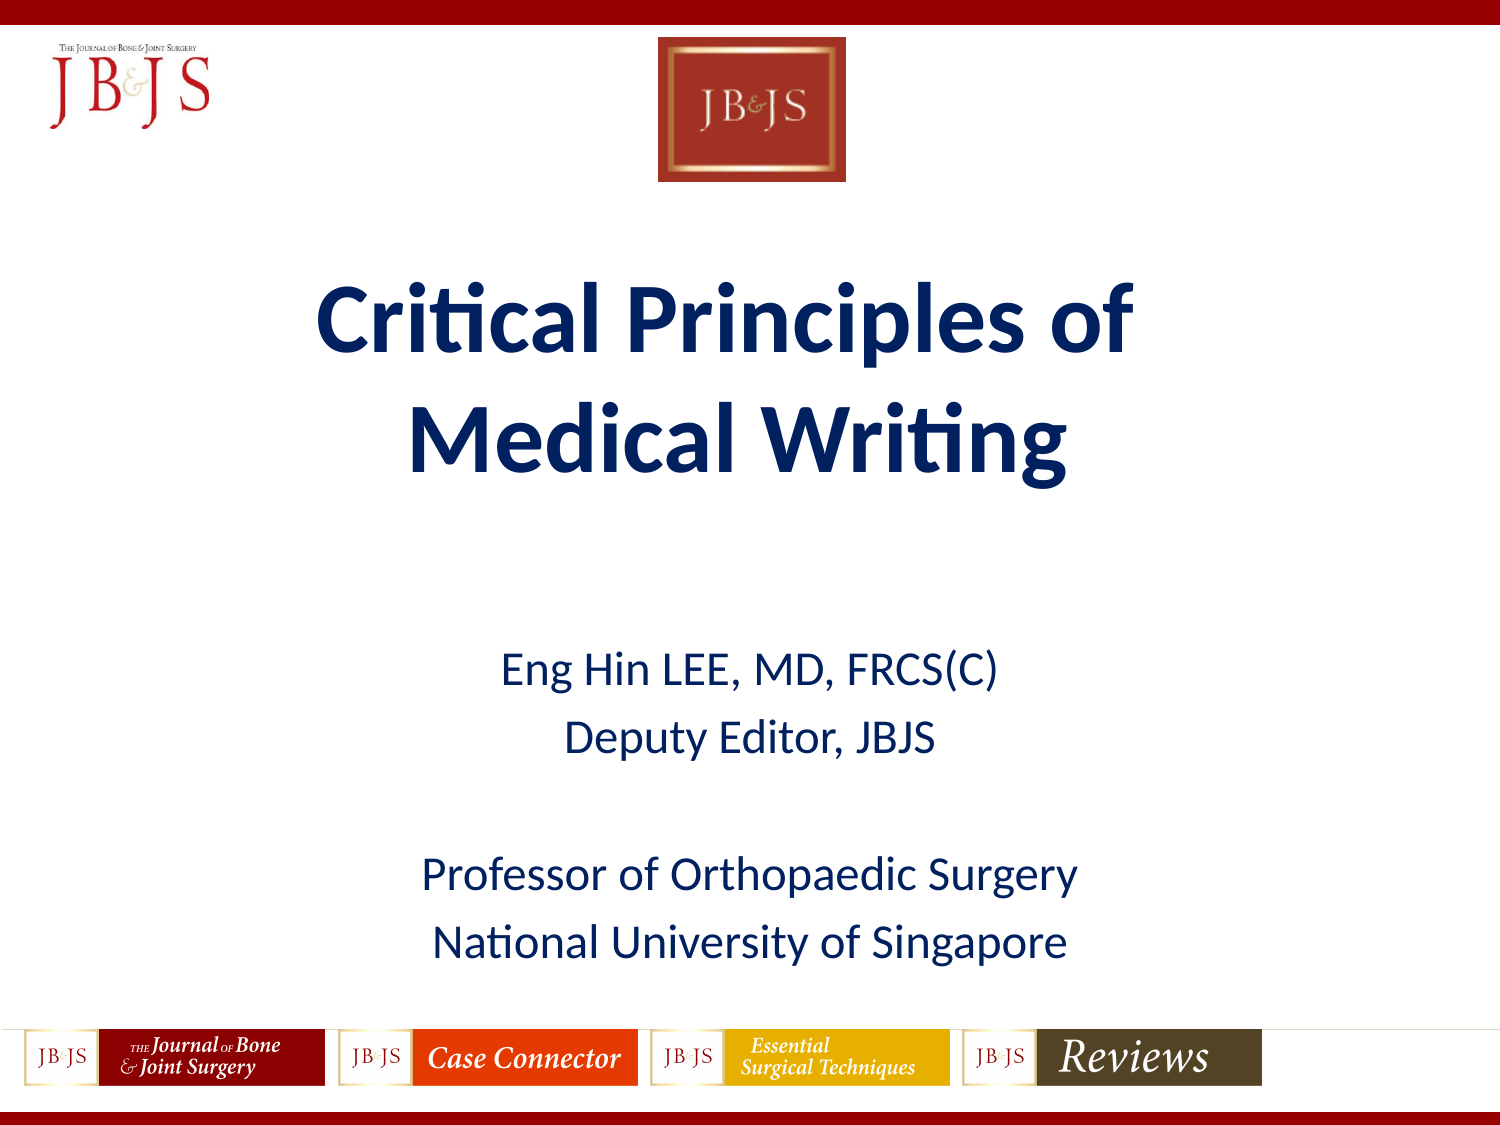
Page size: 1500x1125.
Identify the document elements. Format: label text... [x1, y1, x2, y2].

picture [24, 1029, 325, 1086]
title Critical Principles of Medical Writing [174, 149, 1300, 595]
subtitle Eng Hin LEE, MD, FRCS(C) Deputy Editor, JBJS Professor of Orthopaedic Surgery National University of Singapore [187, 561, 1313, 979]
picture [338, 1029, 638, 1086]
picture [962, 1029, 1262, 1086]
picture [650, 1029, 950, 1086]
picture [658, 37, 846, 149]
picture [49, 44, 209, 129]
